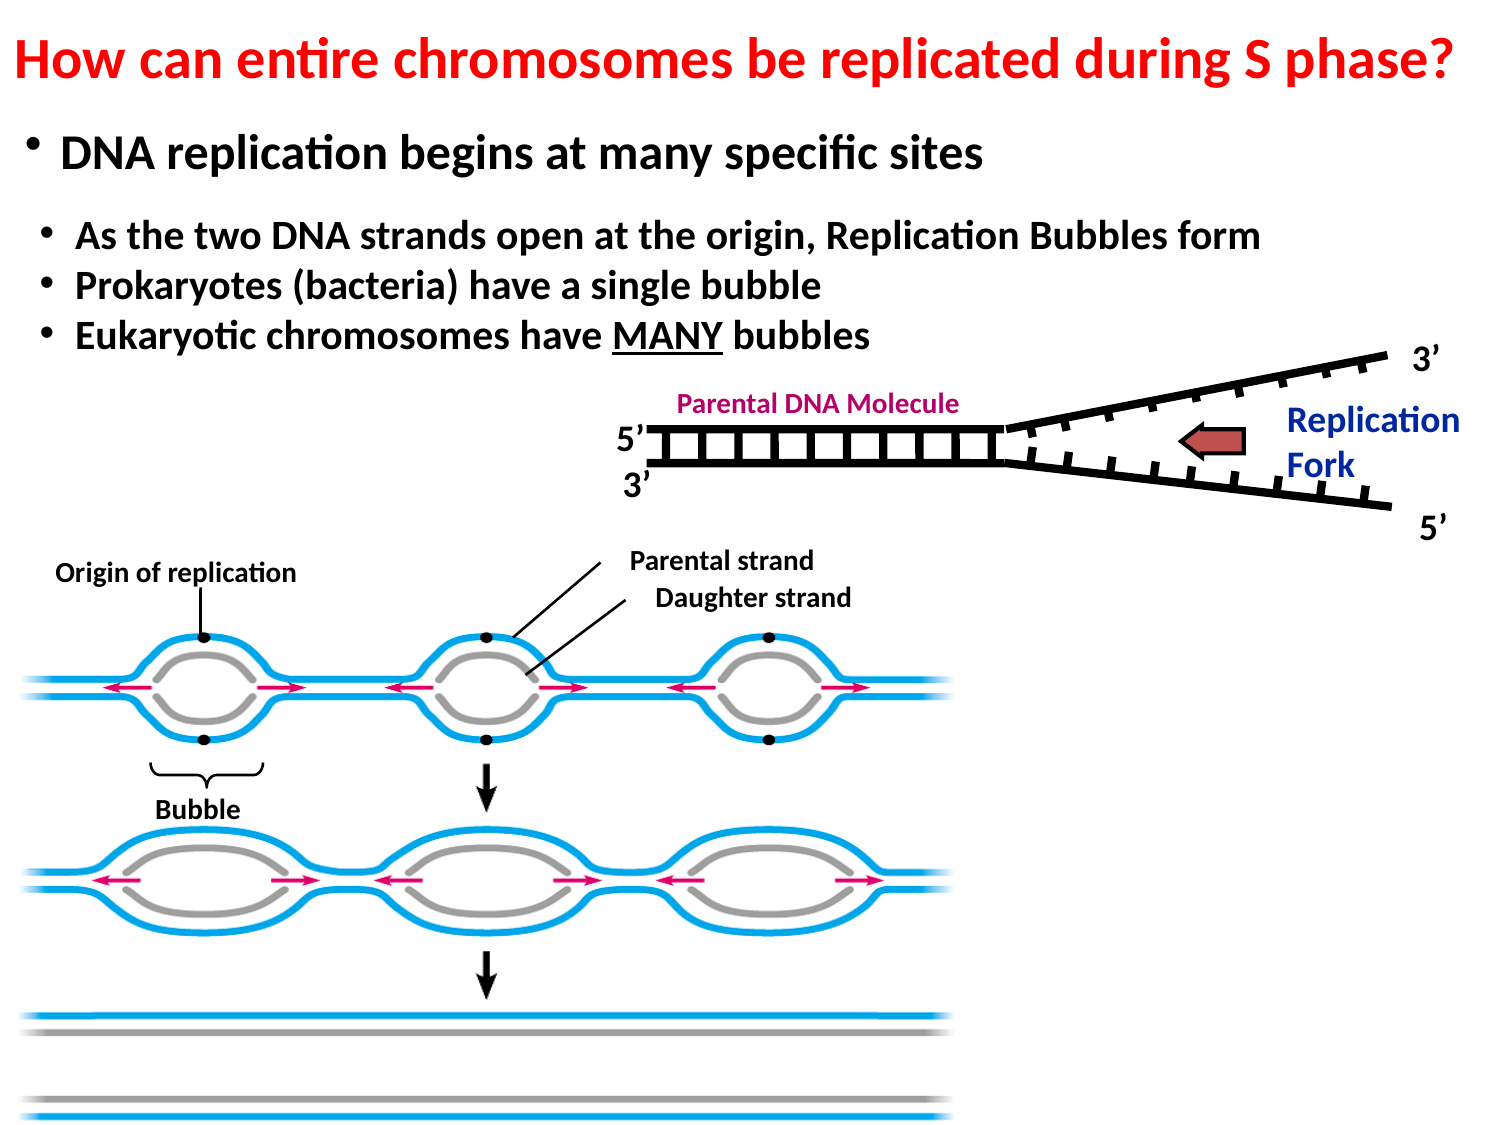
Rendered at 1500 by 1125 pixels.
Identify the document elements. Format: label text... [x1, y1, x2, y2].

text_box Origin of replication [40, 549, 313, 597]
text_box How can entire chromosomes be replicated during S phase? [0, 12, 1500, 98]
text_box Parental strand [615, 546, 830, 584]
text_box As the two DNA strands open at the origin, Replication Bubbles form Prokaryotes (bacteria) have a single bubble Eukaryotic chromosomes have MANY bubbles [24, 200, 1363, 365]
picture [12, 616, 964, 1125]
text_box Daughter strand [640, 574, 868, 615]
text_box DNA replication begins at many specific sites [10, 112, 999, 188]
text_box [599, 326, 1477, 538]
